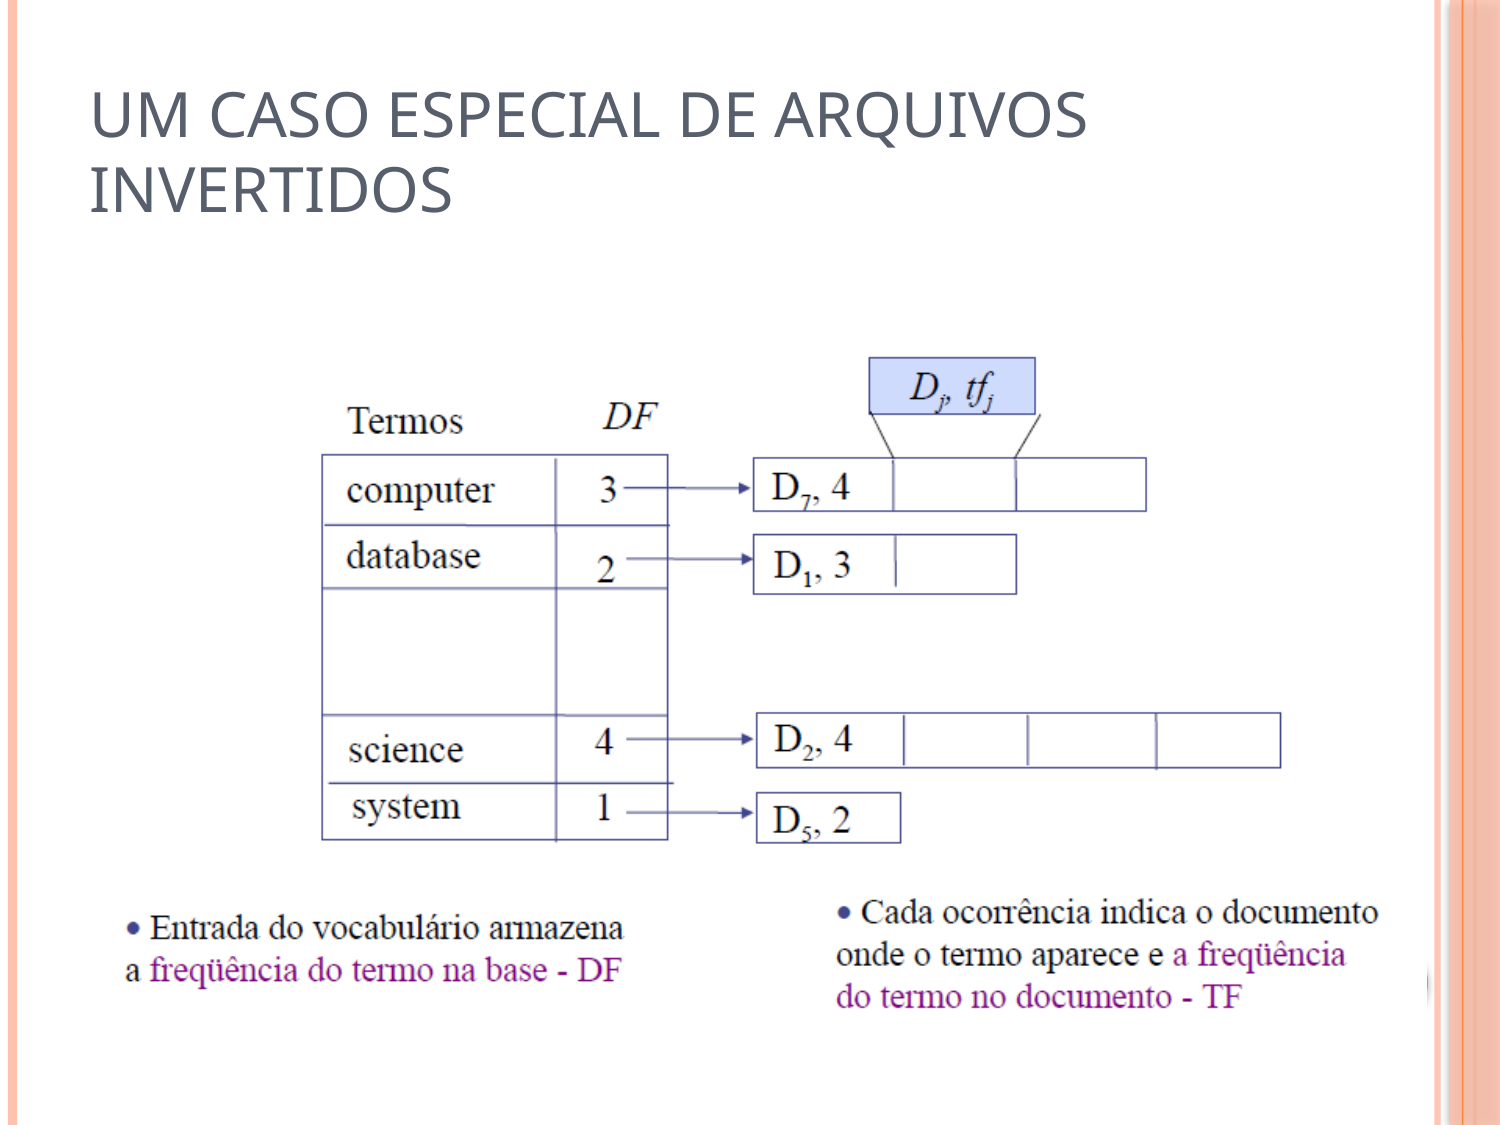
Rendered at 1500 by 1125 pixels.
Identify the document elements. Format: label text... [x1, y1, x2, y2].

picture [84, 325, 1428, 1052]
title Um caso especial de arquivos invertidos [75, 45, 1300, 233]
